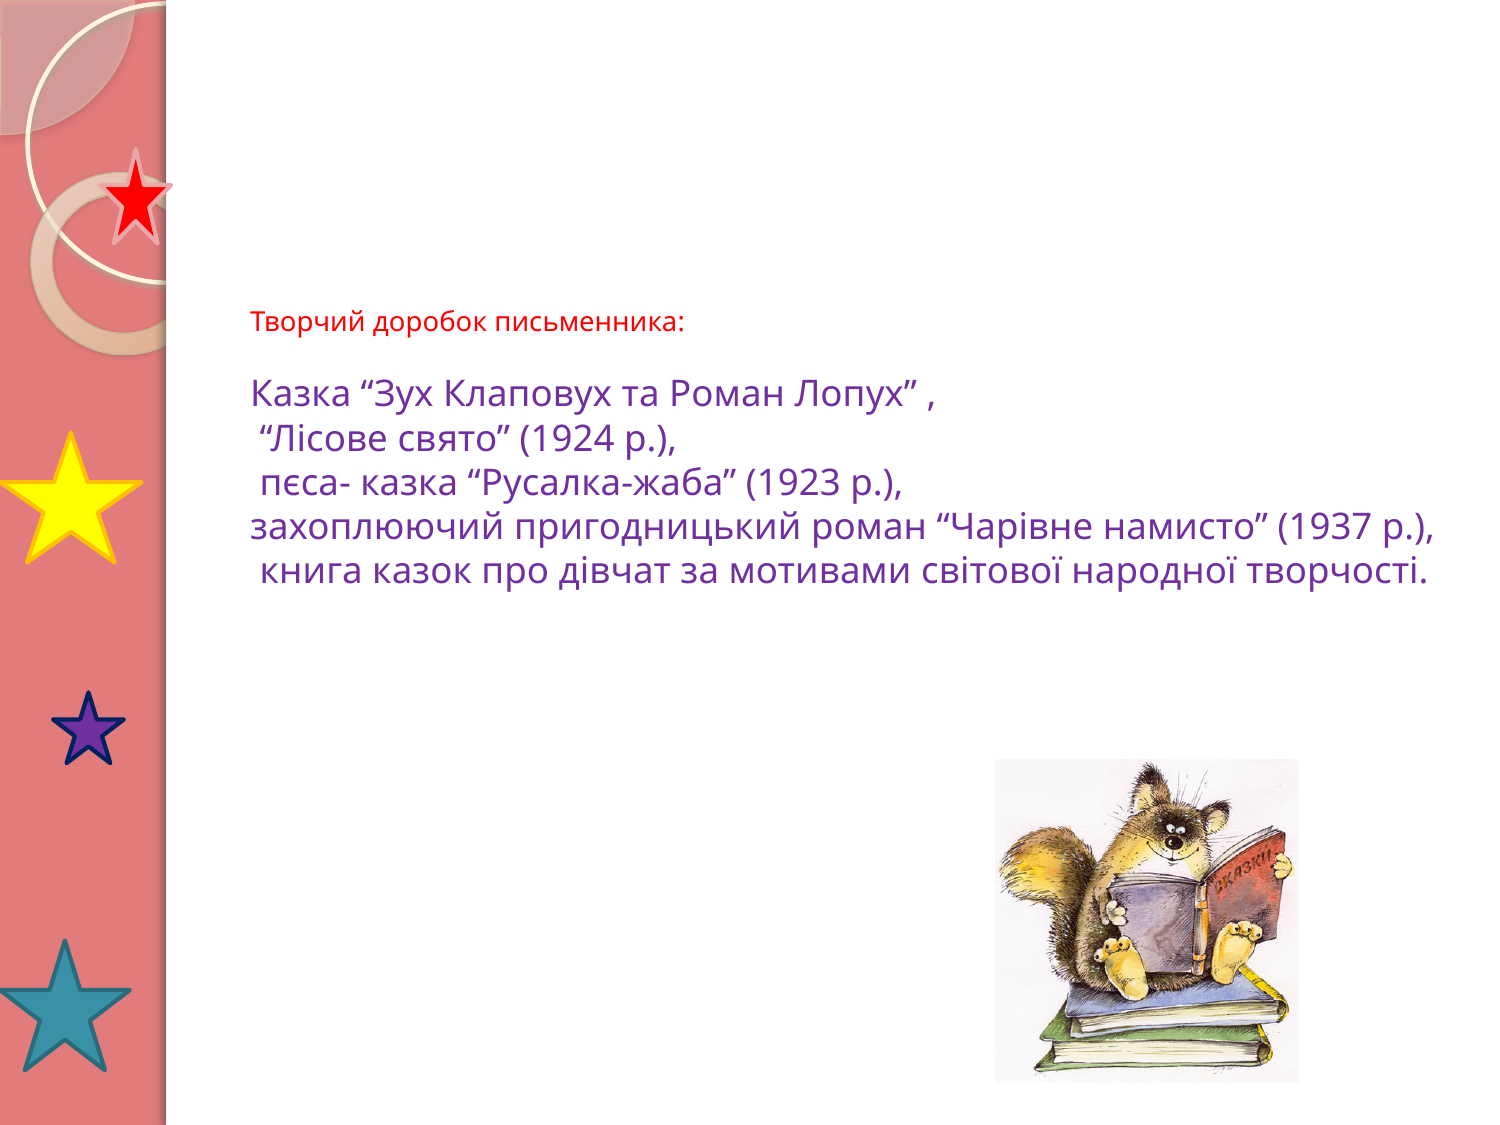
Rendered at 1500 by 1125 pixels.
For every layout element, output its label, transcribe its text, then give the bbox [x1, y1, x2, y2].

text_box [51, 690, 126, 765]
picture [995, 759, 1299, 1083]
text_box [0, 430, 144, 565]
text_box [0, 938, 132, 1073]
title Творчий доробок письменника: Казка “Зух Клаповух та Роман Лопух” , “Лісове свято” (1924 р.), пєса- казка “Русалка-жаба” (1923 р.), захоплюючий пригодницький роман “Чарівне намисто” (1937 р.), книга казок про дівчат за мотивами світової народної творчості. [235, 45, 1466, 882]
text_box [98, 146, 174, 246]
